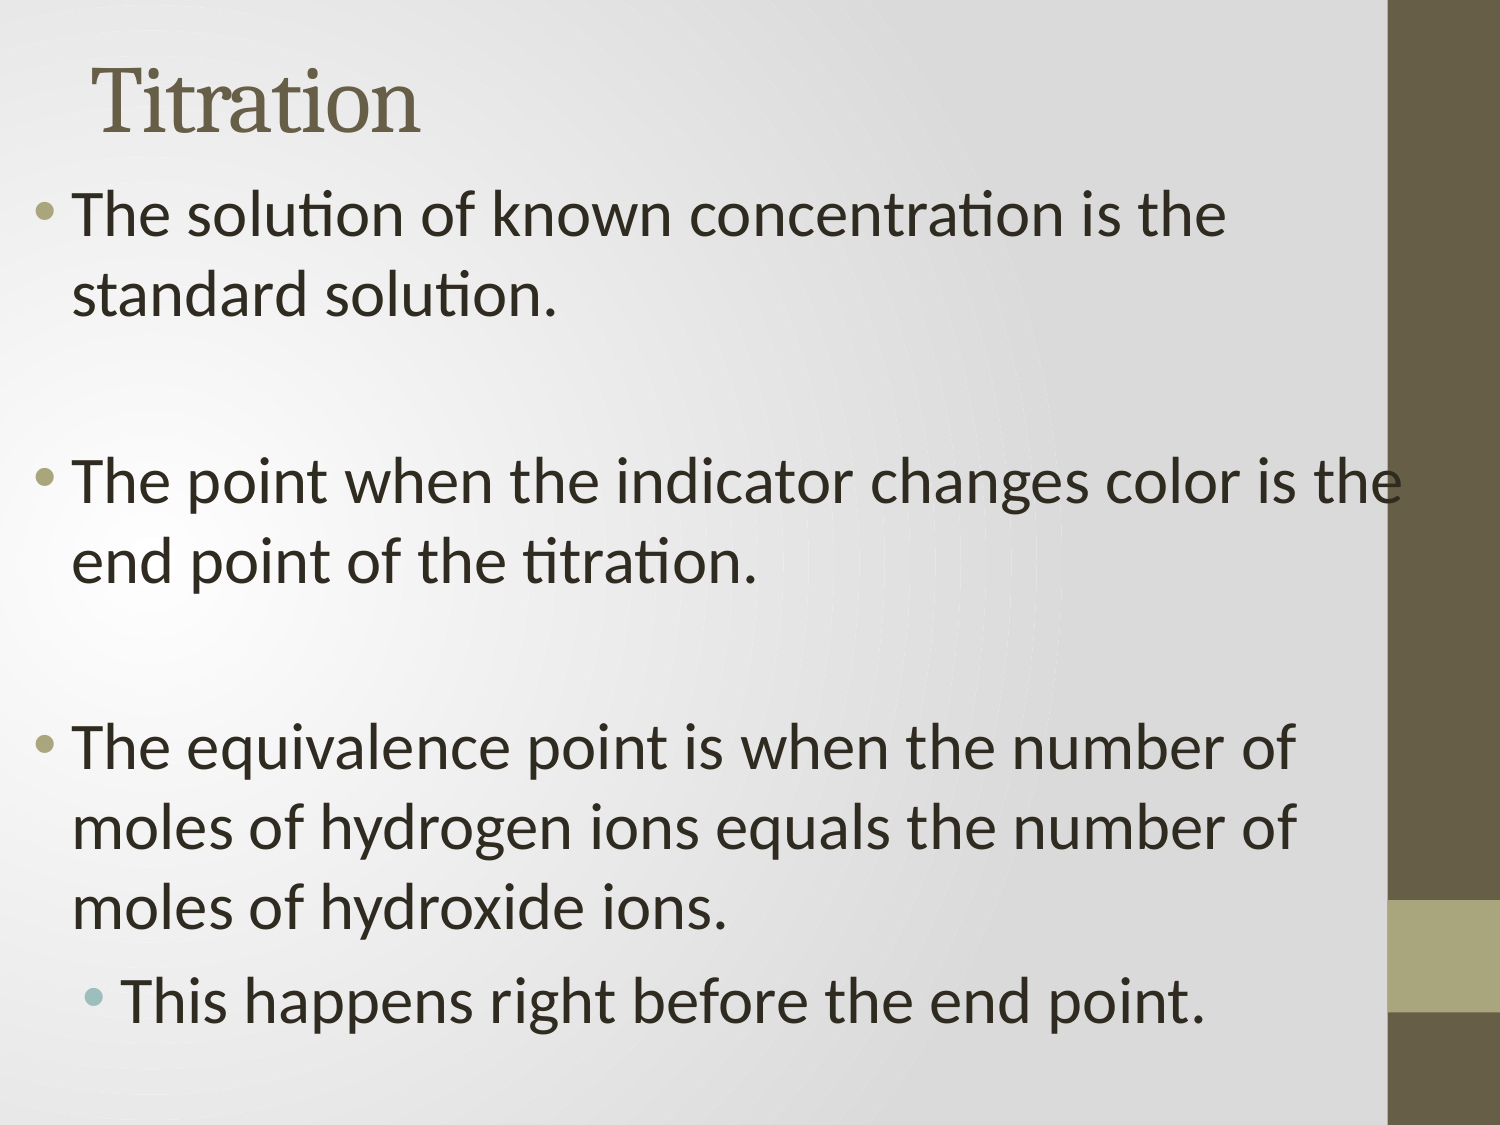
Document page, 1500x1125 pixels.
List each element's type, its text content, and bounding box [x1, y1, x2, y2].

list The solution of known concentration is the standard solution. The point when the indicator changes color is the end point of the titration. The equivalence point is when the number of moles of hydrogen ions equals the number of moles of hydroxide ions. This happens right before the end point. [0, 162, 1475, 1125]
title Titration [75, 0, 1425, 162]
